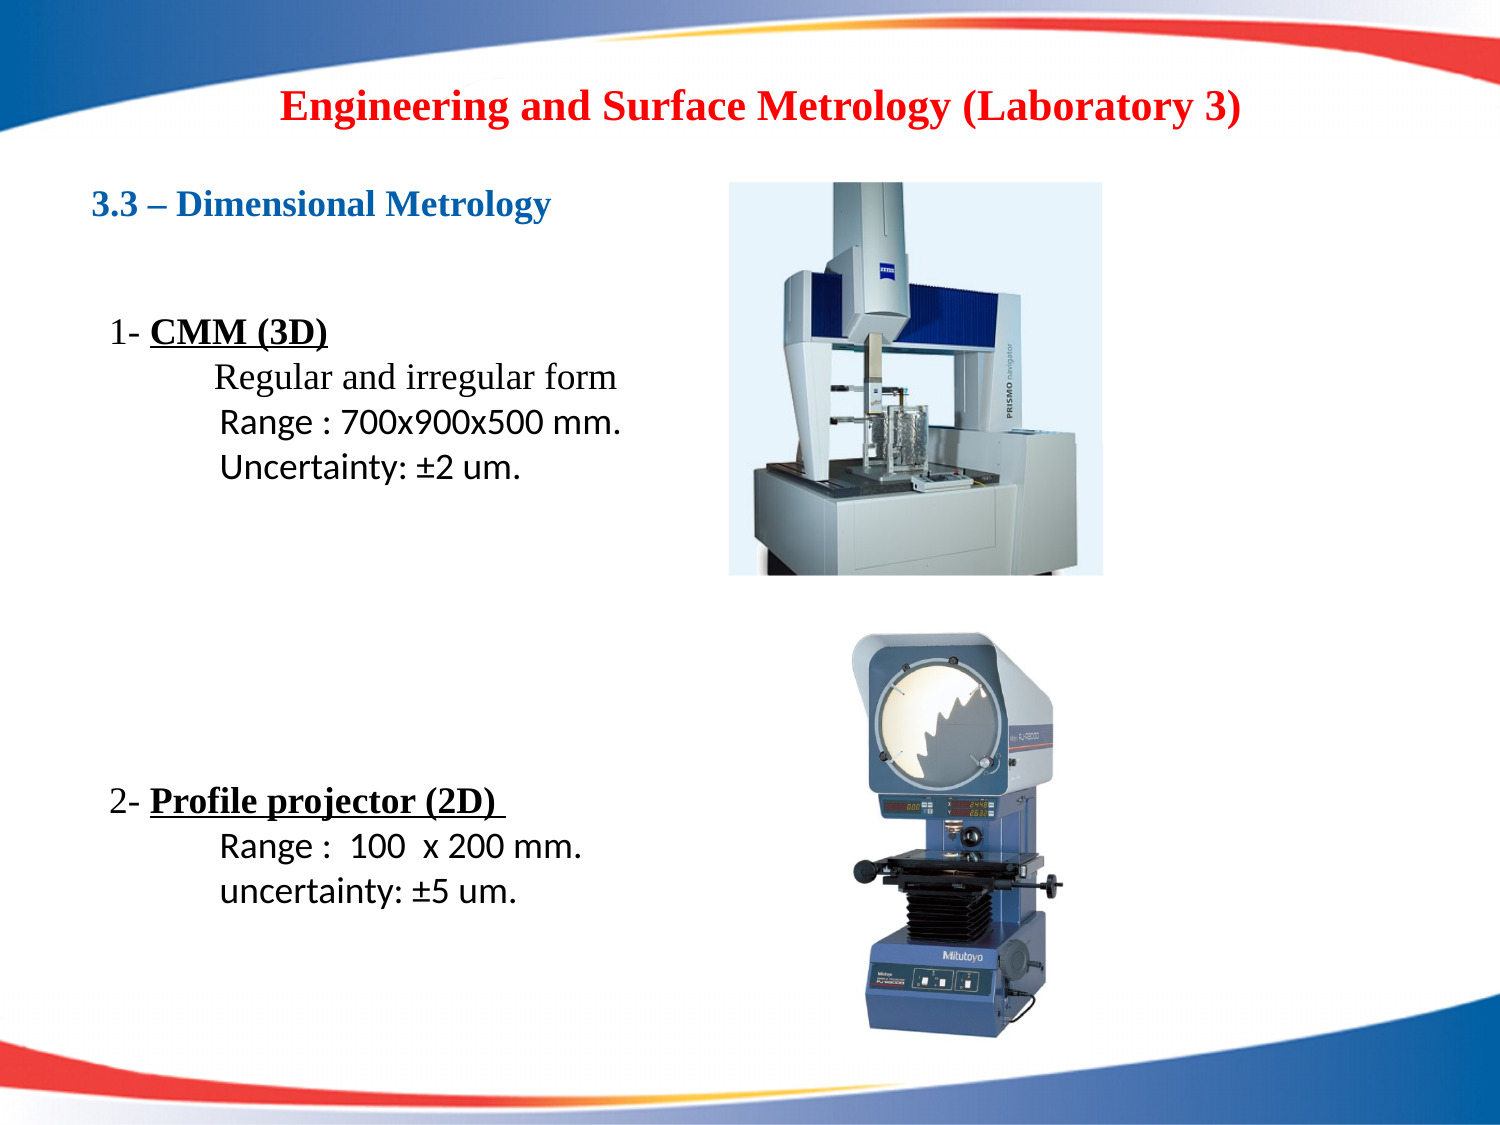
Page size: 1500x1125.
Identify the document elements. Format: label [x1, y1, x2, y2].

picture [714, 171, 1117, 588]
picture [833, 613, 1082, 1057]
text_box [0, 0, 1500, 1125]
